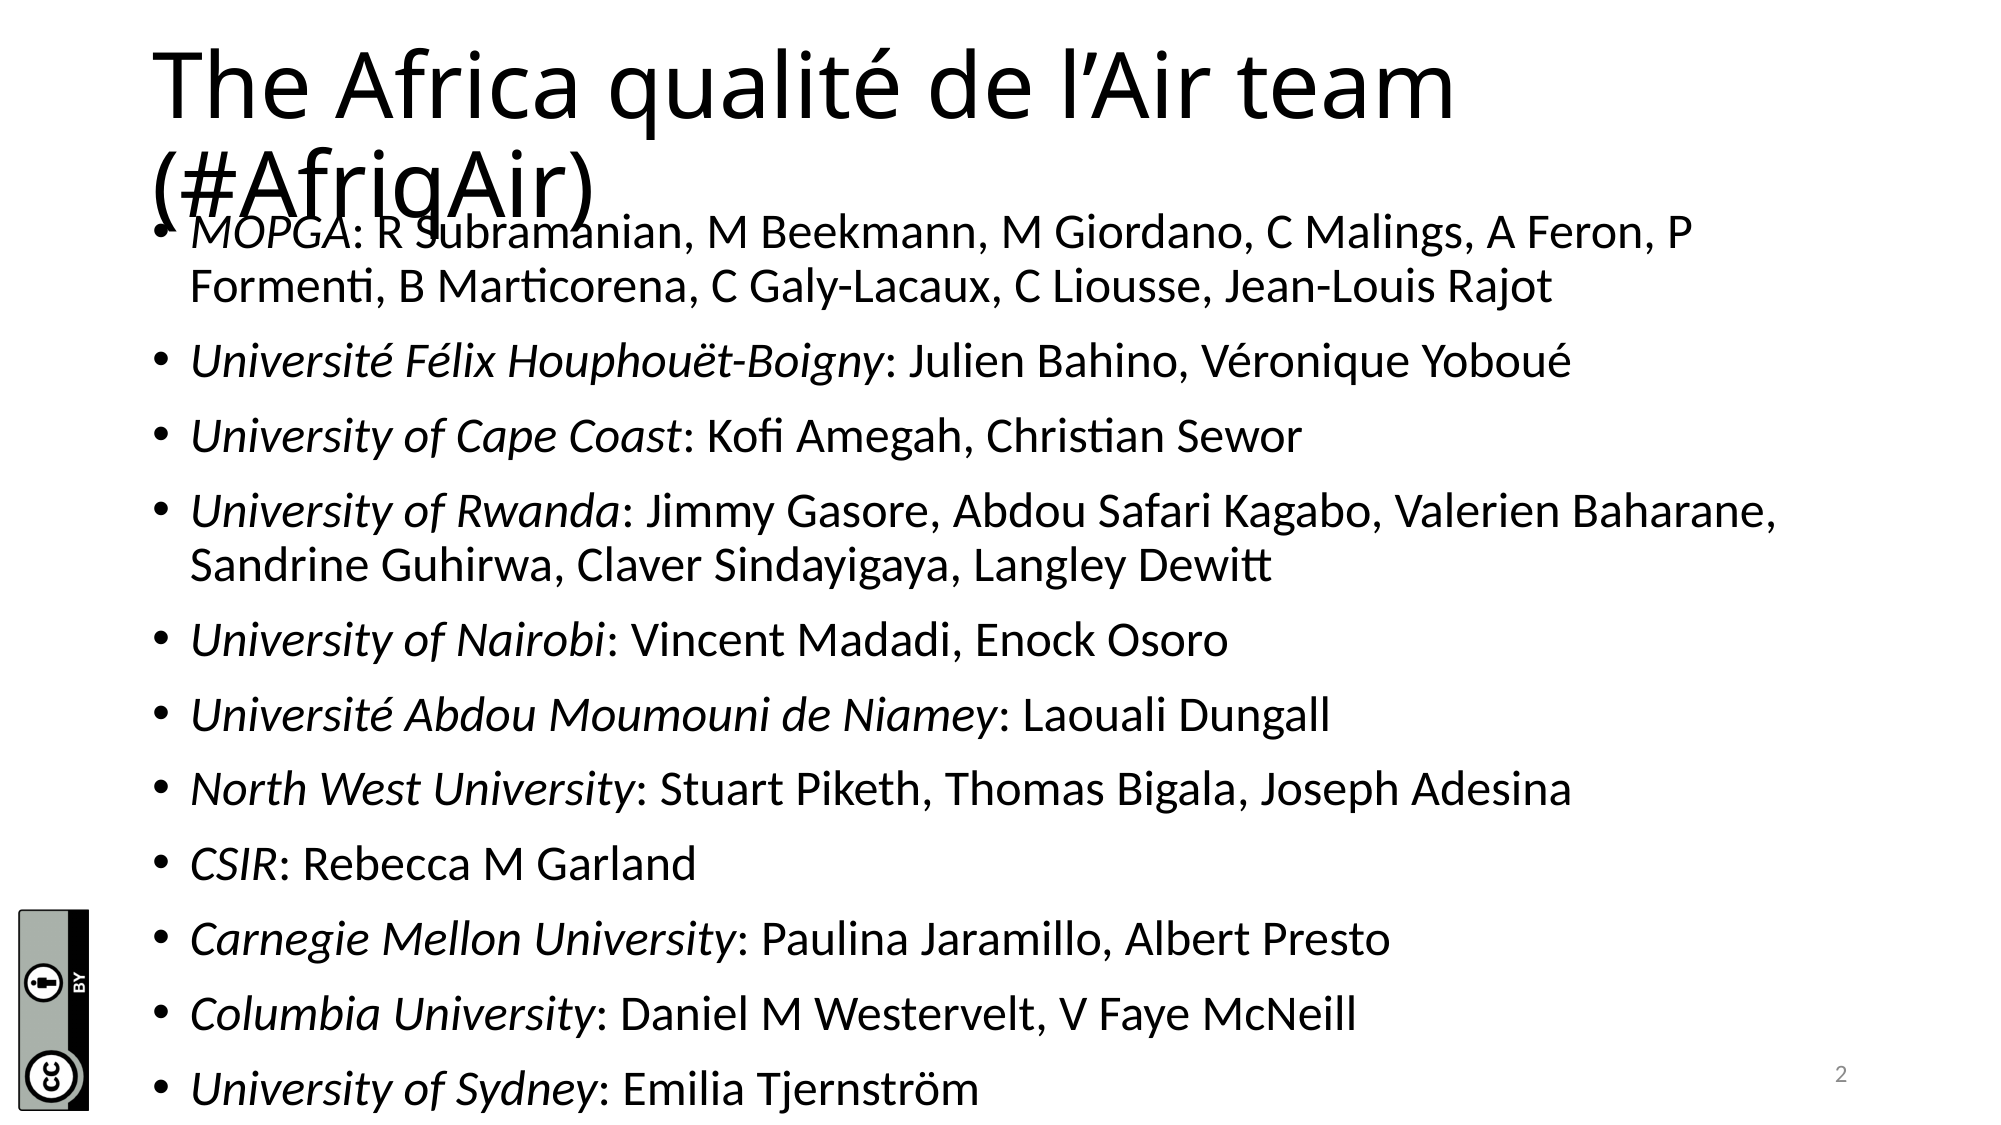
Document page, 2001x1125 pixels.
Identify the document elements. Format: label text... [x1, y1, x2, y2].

title The Africa qualité de l’Air team (#AfriqAir) [137, 59, 1863, 217]
slide_number 2 [1412, 1042, 1863, 1103]
picture [19, 910, 89, 1111]
list MOPGA: R Subramanian, M Beekmann, M Giordano, C Malings, A Feron, P Formenti, B Marticorena, C Galy-Lacaux, C Liousse, Jean-Louis Rajot Université Félix Houphouët-Boigny: Julien Bahino, Véronique Yoboué University of Cape Coast: Kofi Amegah, Christian Sewor University of Rwanda: Jimmy Gasore, Abdou Safari Kagabo, Valerien Baharane, Sandrine Guhirwa, Claver Sindayigaya, Langley Dewitt University of Nairobi: Vincent Madadi, Enock Osoro Université Abdou Moumouni de Niamey: Laouali Dungall North West University: Stuart Piketh, Thomas Bigala, Joseph Adesina CSIR: Rebecca M Garland Carnegie Mellon University: Paulina Jaramillo, Albert Presto Columbia University: Daniel M Westervelt, V Faye McNeill University of Sydney: Emilia Tjernström [137, 198, 1841, 1091]
